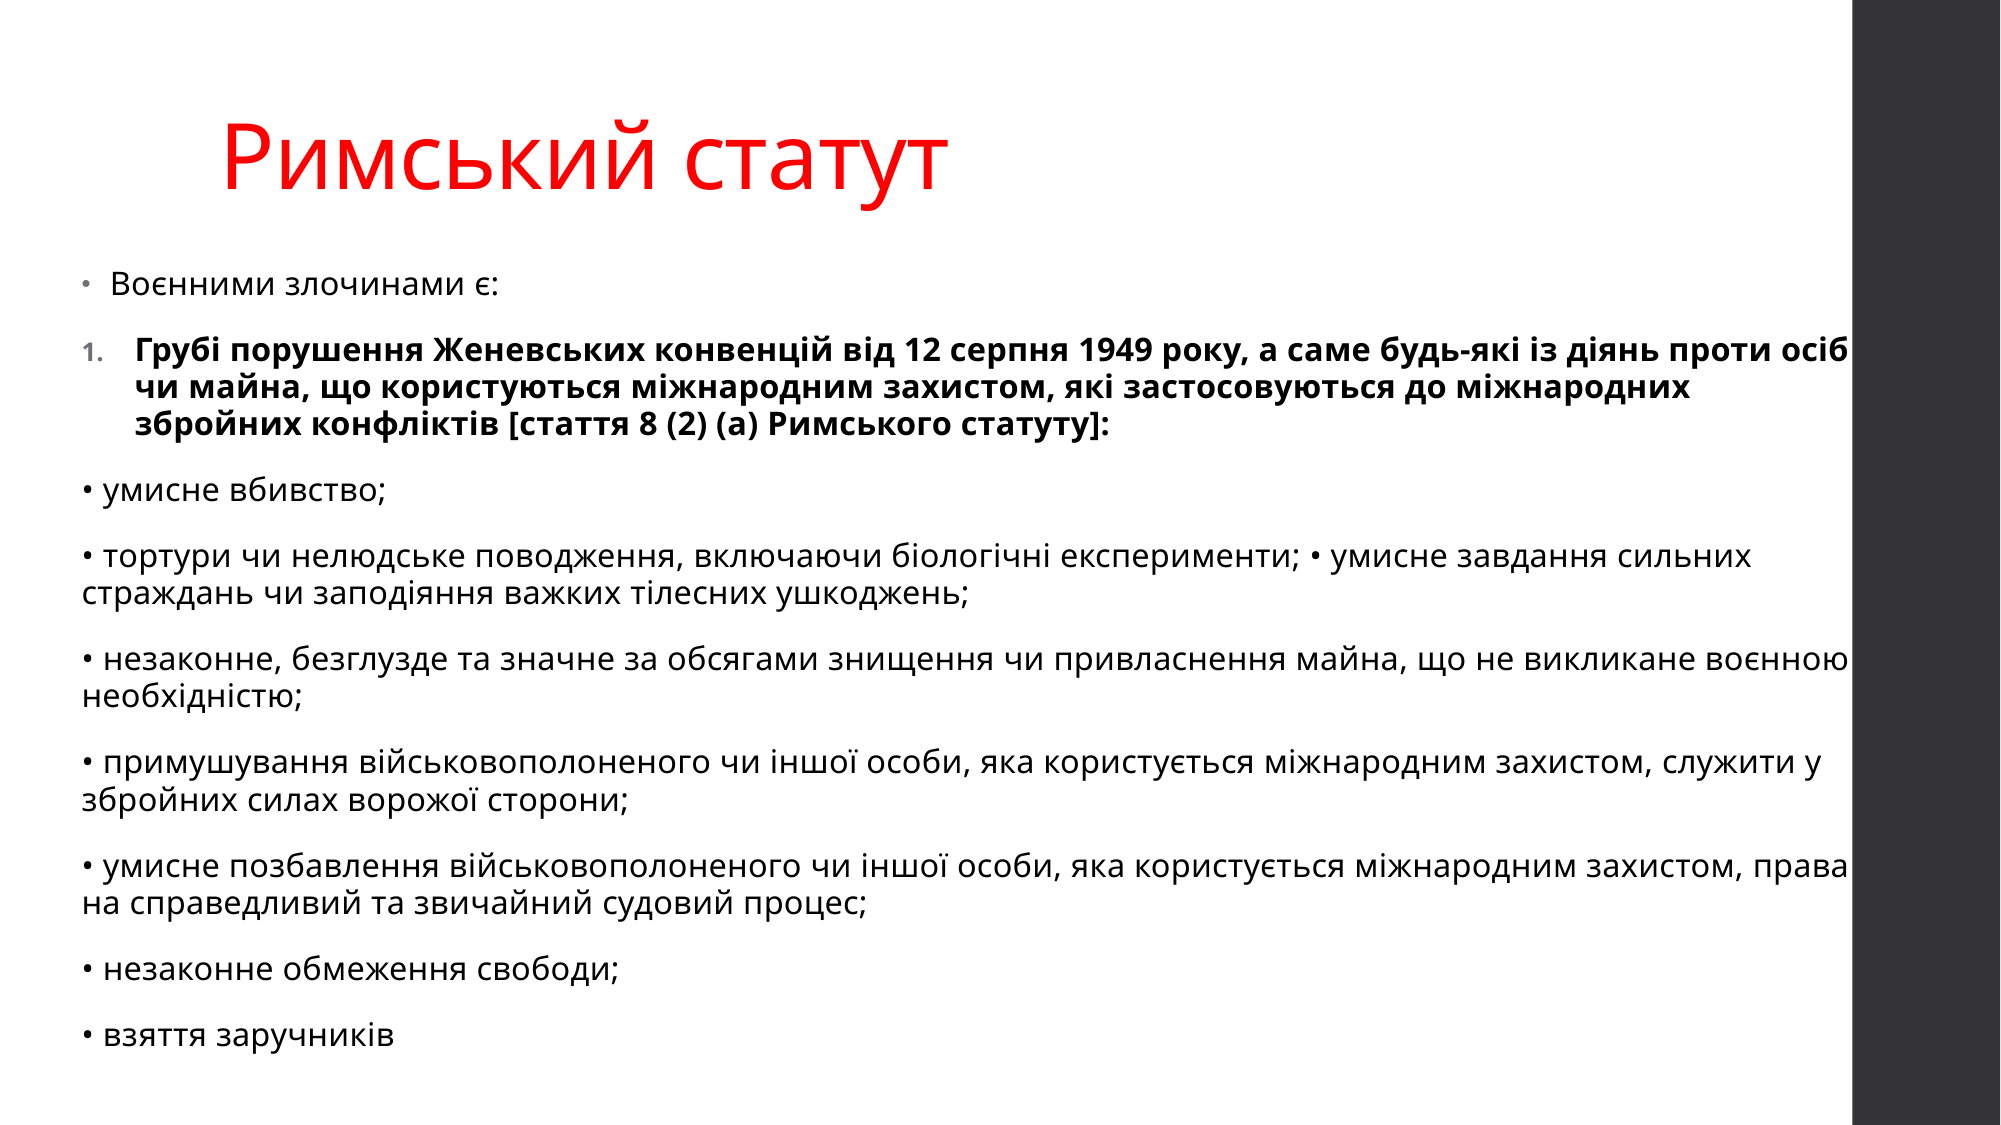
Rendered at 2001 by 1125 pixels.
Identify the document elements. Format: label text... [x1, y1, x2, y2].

title Римський статут [204, 0, 1795, 218]
list Воєнними злочинами є: Грубі порушення Женевських конвенцій від 12 серпня 1949 року, а саме будь-які із діянь проти осіб чи майна, що користуються міжнародним захистом, які застосовуються до міжнародних збройних конфліктів [стаття 8 (2) (a) Римського статуту]: • умисне вбивство; • тортури чи нелюдське поводження, включаючи біологічні експерименти; • умисне завдання сильних страждань чи заподіяння важких тілесних ушкоджень; • незаконне, безглузде та значне за обсягами знищення чи привласнення майна, що не викликане воєнною необхідністю; • примушування військовополоненого чи іншої особи, яка користується міжнародним захистом, служити у збройних силах ворожої сторони; • умисне позбавлення військовополоненого чи іншої особи, яка користується міжнародним захистом, права на справедливий та звичайний судовий процес; • незаконне обмеження свободи; • взяття заручників [66, 258, 1873, 1065]
